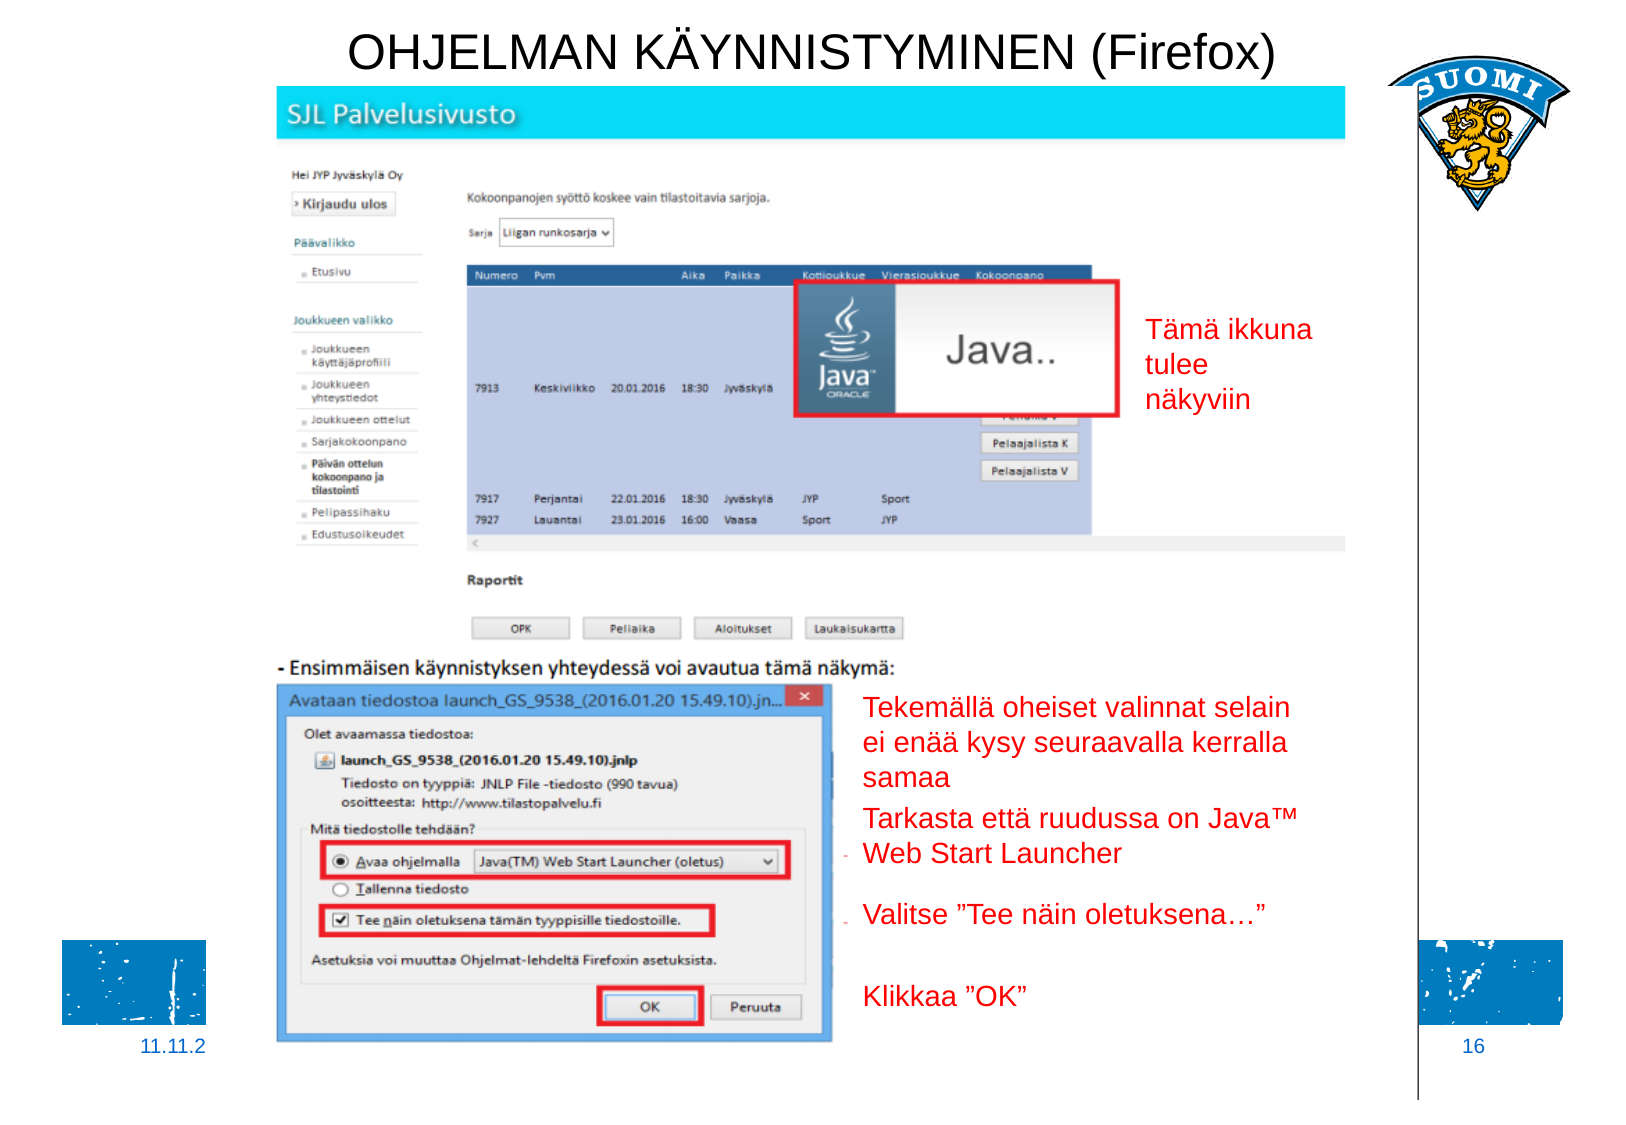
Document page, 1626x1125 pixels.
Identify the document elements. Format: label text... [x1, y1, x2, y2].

picture [62, 52, 1575, 1101]
slide_number 16 [1423, 1025, 1500, 1100]
text_box OHJELMAN KÄYNNISTYMINEN (Firefox) [332, 12, 1293, 85]
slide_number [125, 1025, 201, 1100]
